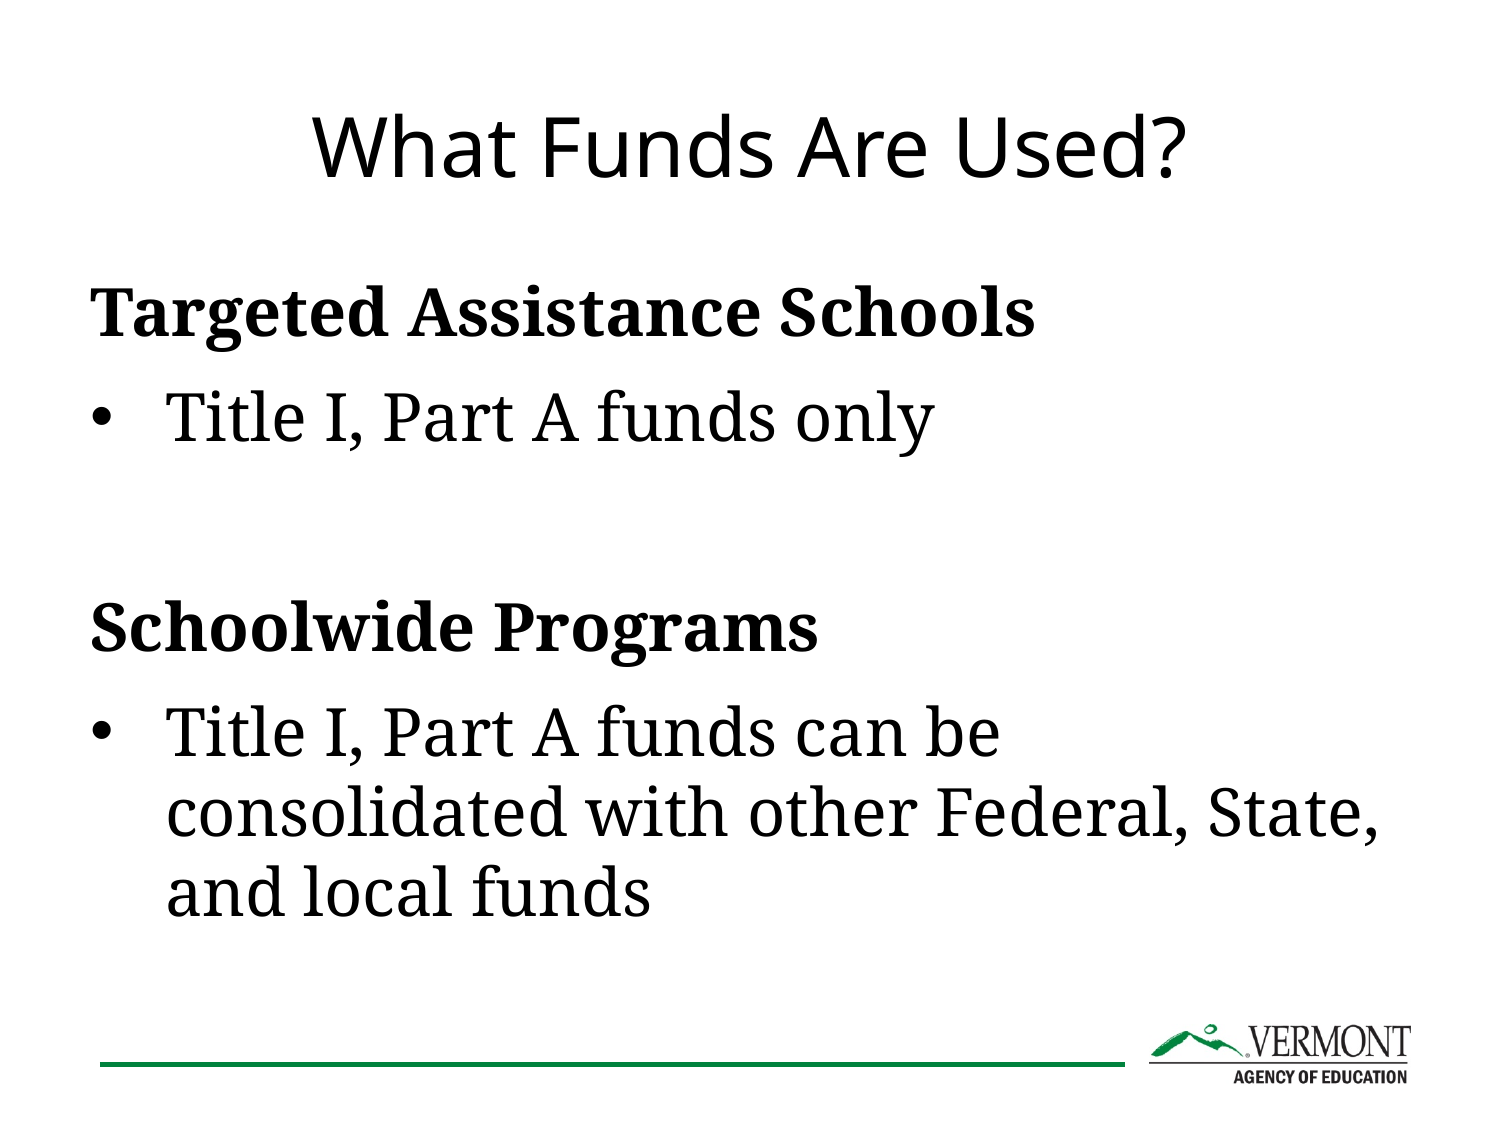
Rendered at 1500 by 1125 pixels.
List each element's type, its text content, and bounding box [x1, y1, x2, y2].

picture [1149, 1024, 1411, 1101]
title What Funds Are Used? [75, 50, 1425, 238]
list Targeted Assistance Schools Title I, Part A funds only Schoolwide Programs Title I, Part A funds can be consolidated with other Federal, State, and local funds [75, 262, 1425, 1000]
